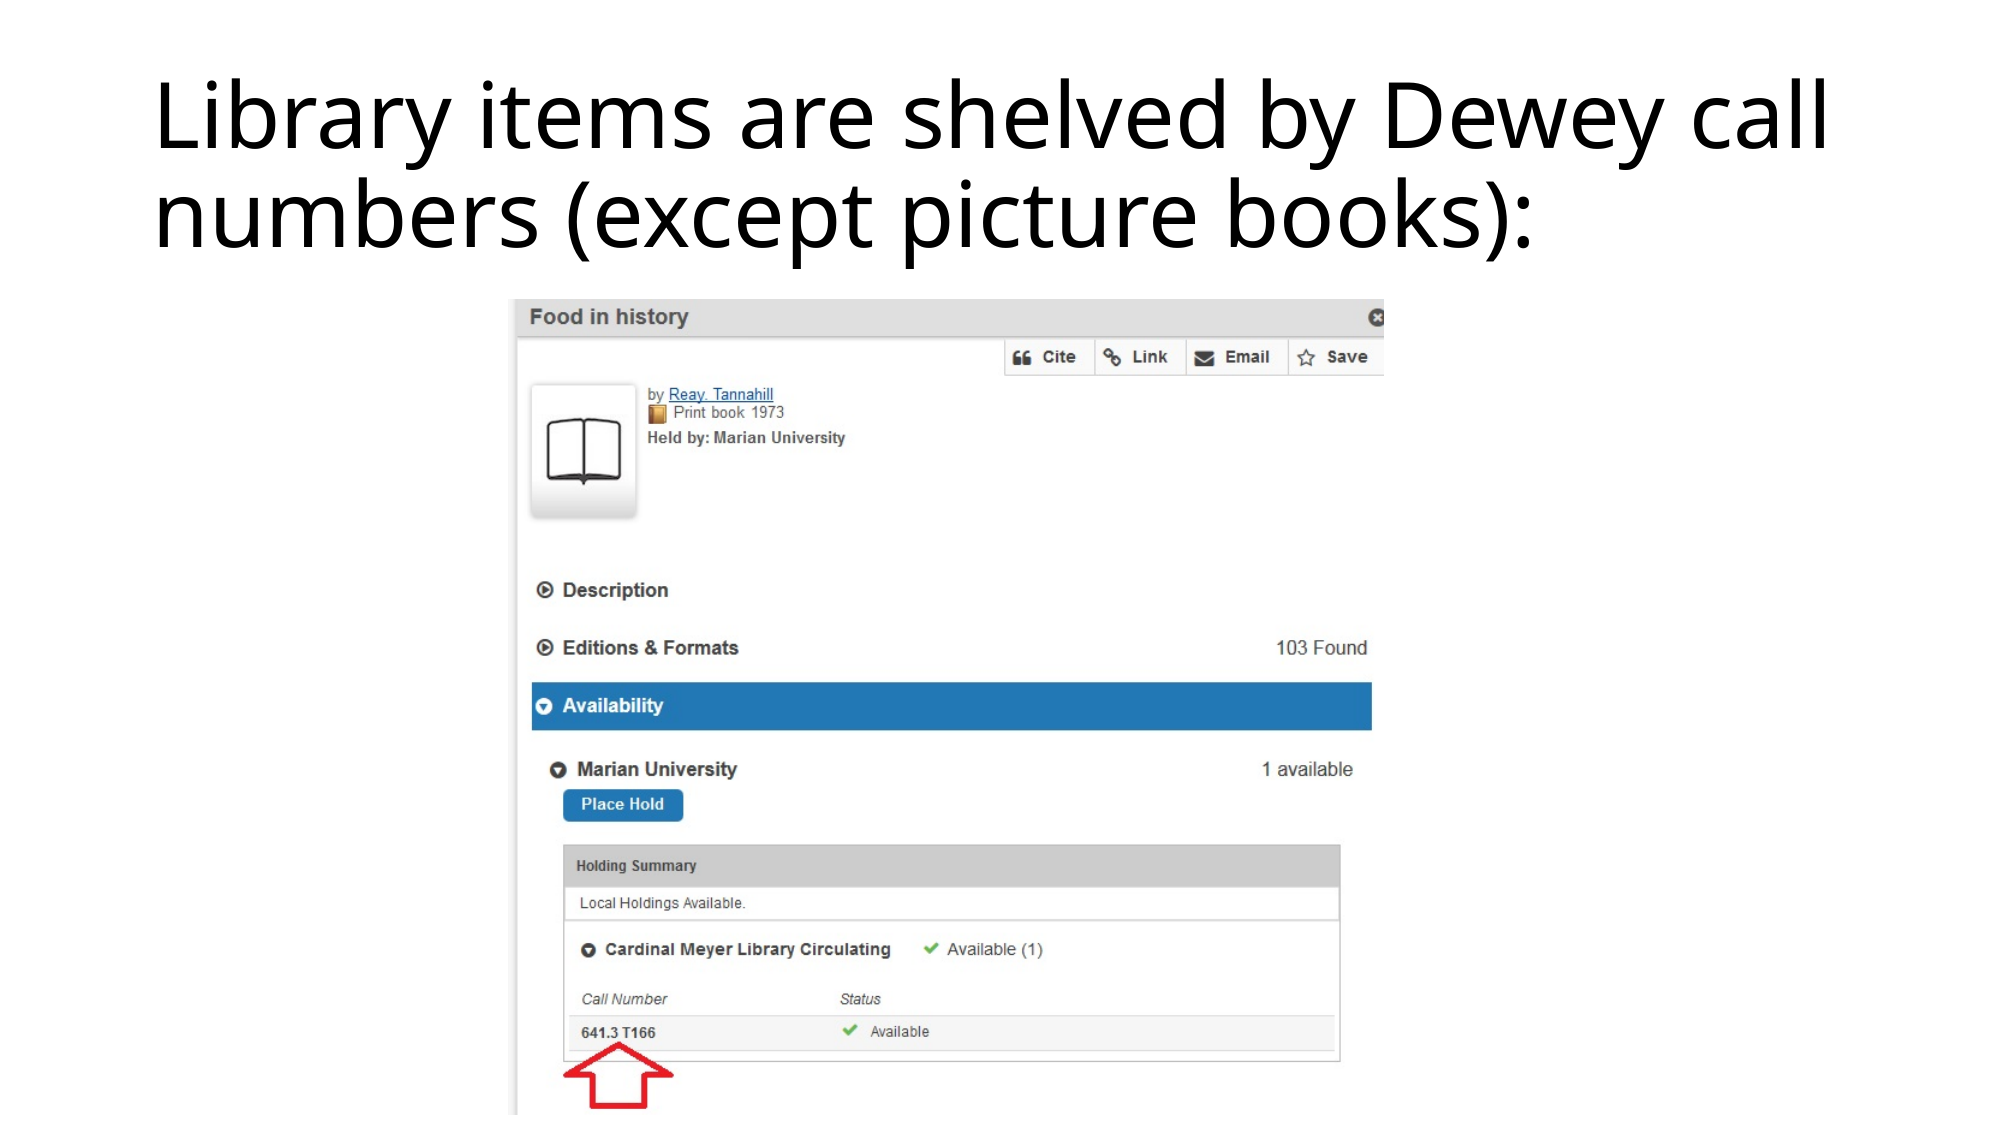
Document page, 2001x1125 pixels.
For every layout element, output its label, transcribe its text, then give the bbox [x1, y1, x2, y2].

title Library items are shelved by Dewey call numbers (except picture books): [137, 59, 1863, 278]
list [508, 299, 1384, 1115]
